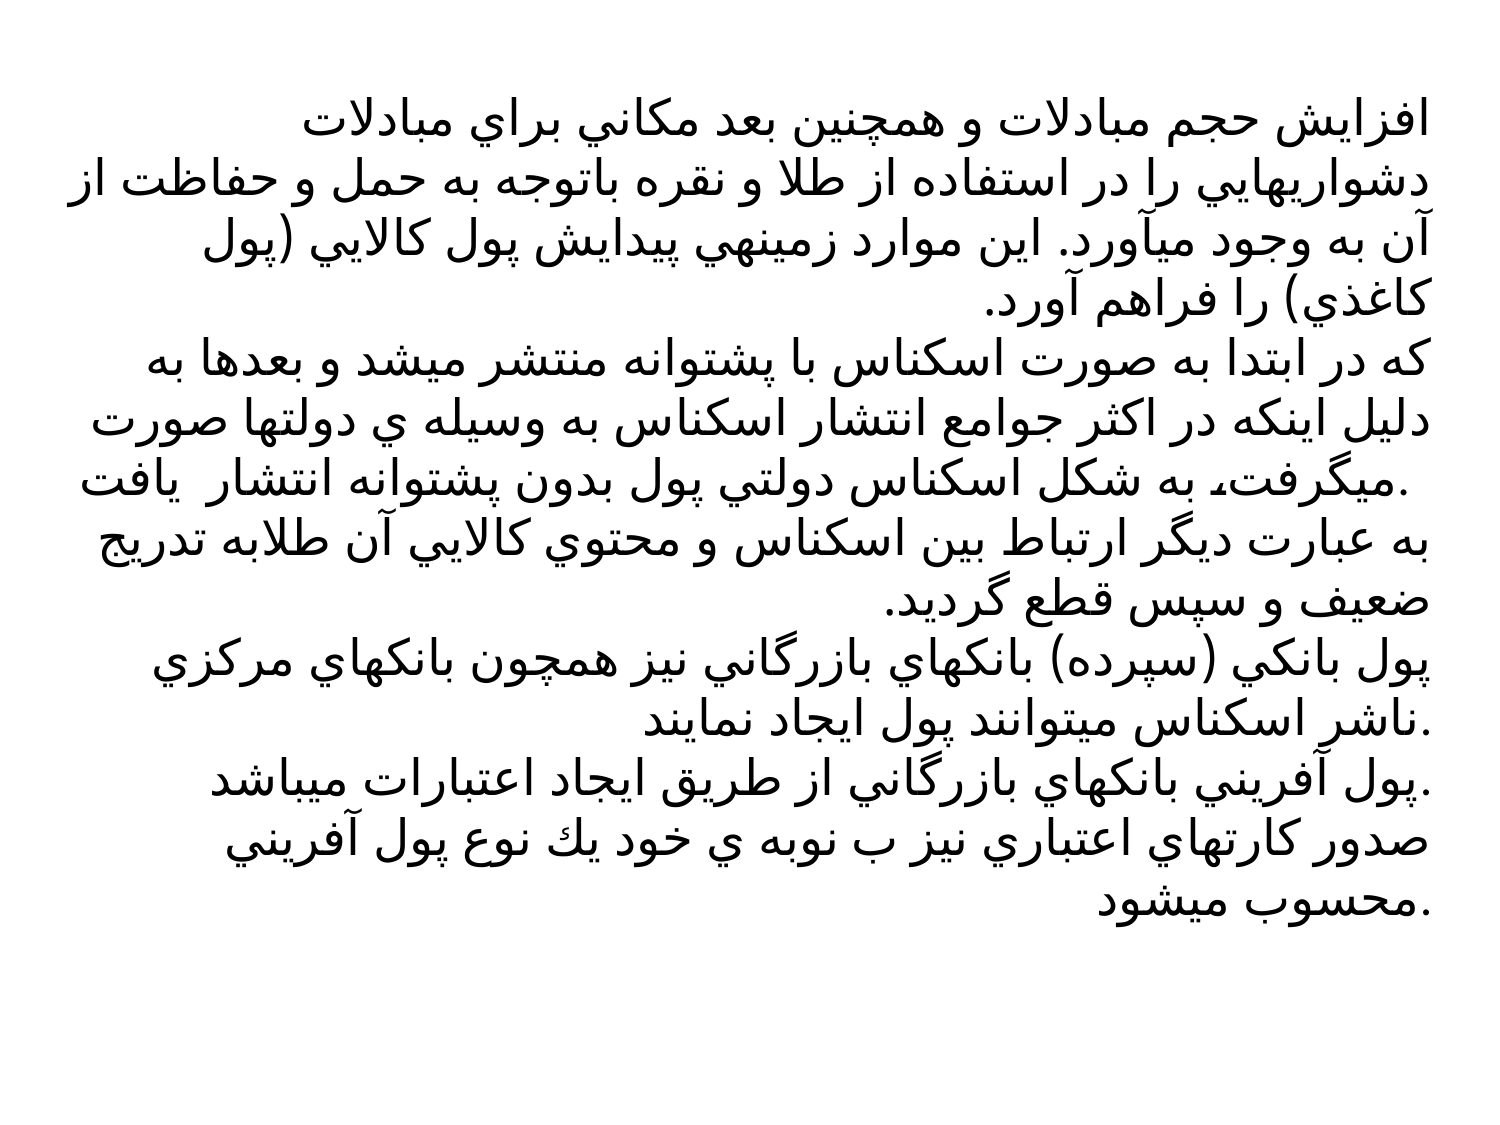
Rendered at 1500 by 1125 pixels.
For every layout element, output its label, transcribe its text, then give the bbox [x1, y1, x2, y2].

text_box افزايش حجم مبادلات و همچنين بعد مكاني براي مبادلات دشواريهايي را در استفاده از طلا و نقره باتوجه به حمل و حفاظت از آن به وجود ميآورد. اين موارد زمينهي پيدايش پول كالايي (پول كاغذي) را فراهم آورد. كه در ابتدا به صورت اسكناس با پشتوانه منتشر ميشد و بعدها به دليل اينكه در اكثر جوامع انتشار اسكناس به وسيله ي دولتها صورت ميگرفت، به شكل اسكناس دولتي پول بدون پشتوانه انتشار يافت. به عبارت ديگر ارتباط بين اسكناس و محتوي كالايي آن طلابه تدريج ضعيف و سپس قطع گرديد. پول بانكي (سپرده) بانكهاي بازرگاني نيز همچون بانكهاي مركزي ناشر اسكناس ميتوانند پول ايجاد نمايند. پول آفريني بانكهاي بازرگاني از طريق ايجاد اعتبارات ميباشد. صدور كارتهاي اعتباري نيز ب نوبه ي خود يك نوع پول آفريني محسوب ميشود. [53, 78, 1447, 993]
